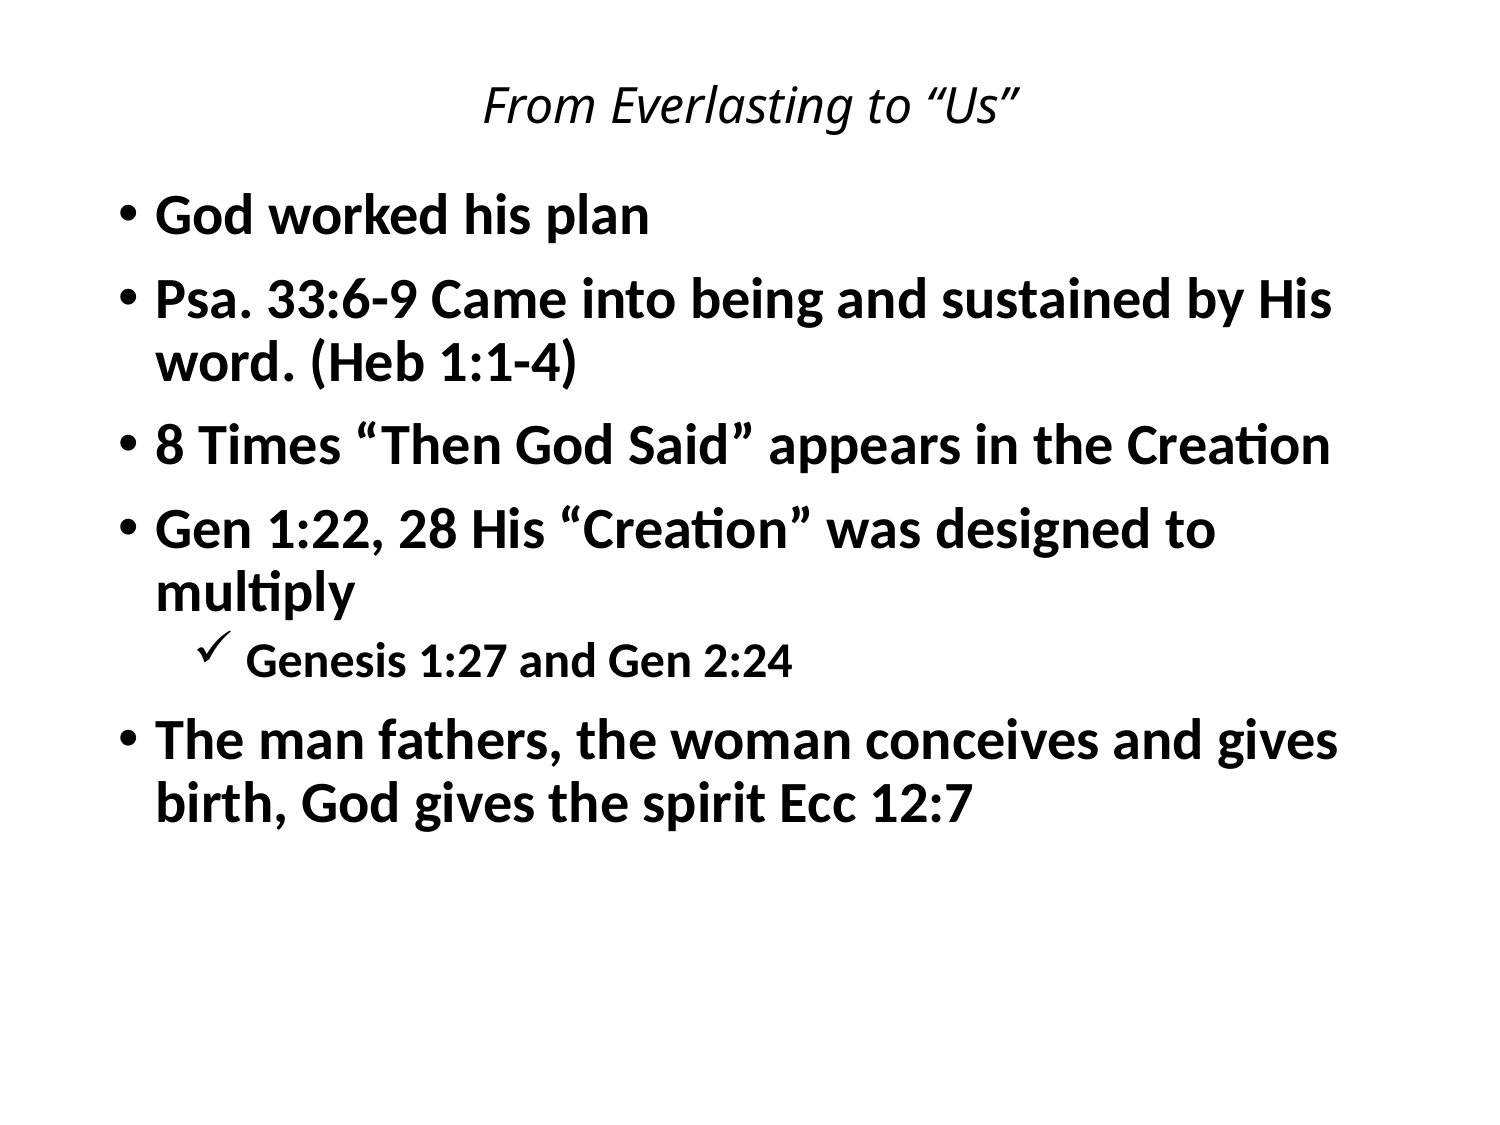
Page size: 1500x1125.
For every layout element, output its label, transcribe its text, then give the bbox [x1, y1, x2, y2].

list God worked his plan Psa. 33:6-9 Came into being and sustained by His word. (Heb 1:1-4) 8 Times “Then God Said” appears in the Creation Gen 1:22, 28 His “Creation” was designed to multiply Genesis 1:27 and Gen 2:24 The man fathers, the woman conceives and gives birth, God gives the spirit Ecc 12:7 [103, 176, 1397, 891]
title From Everlasting to “Us” [103, 59, 1397, 155]
